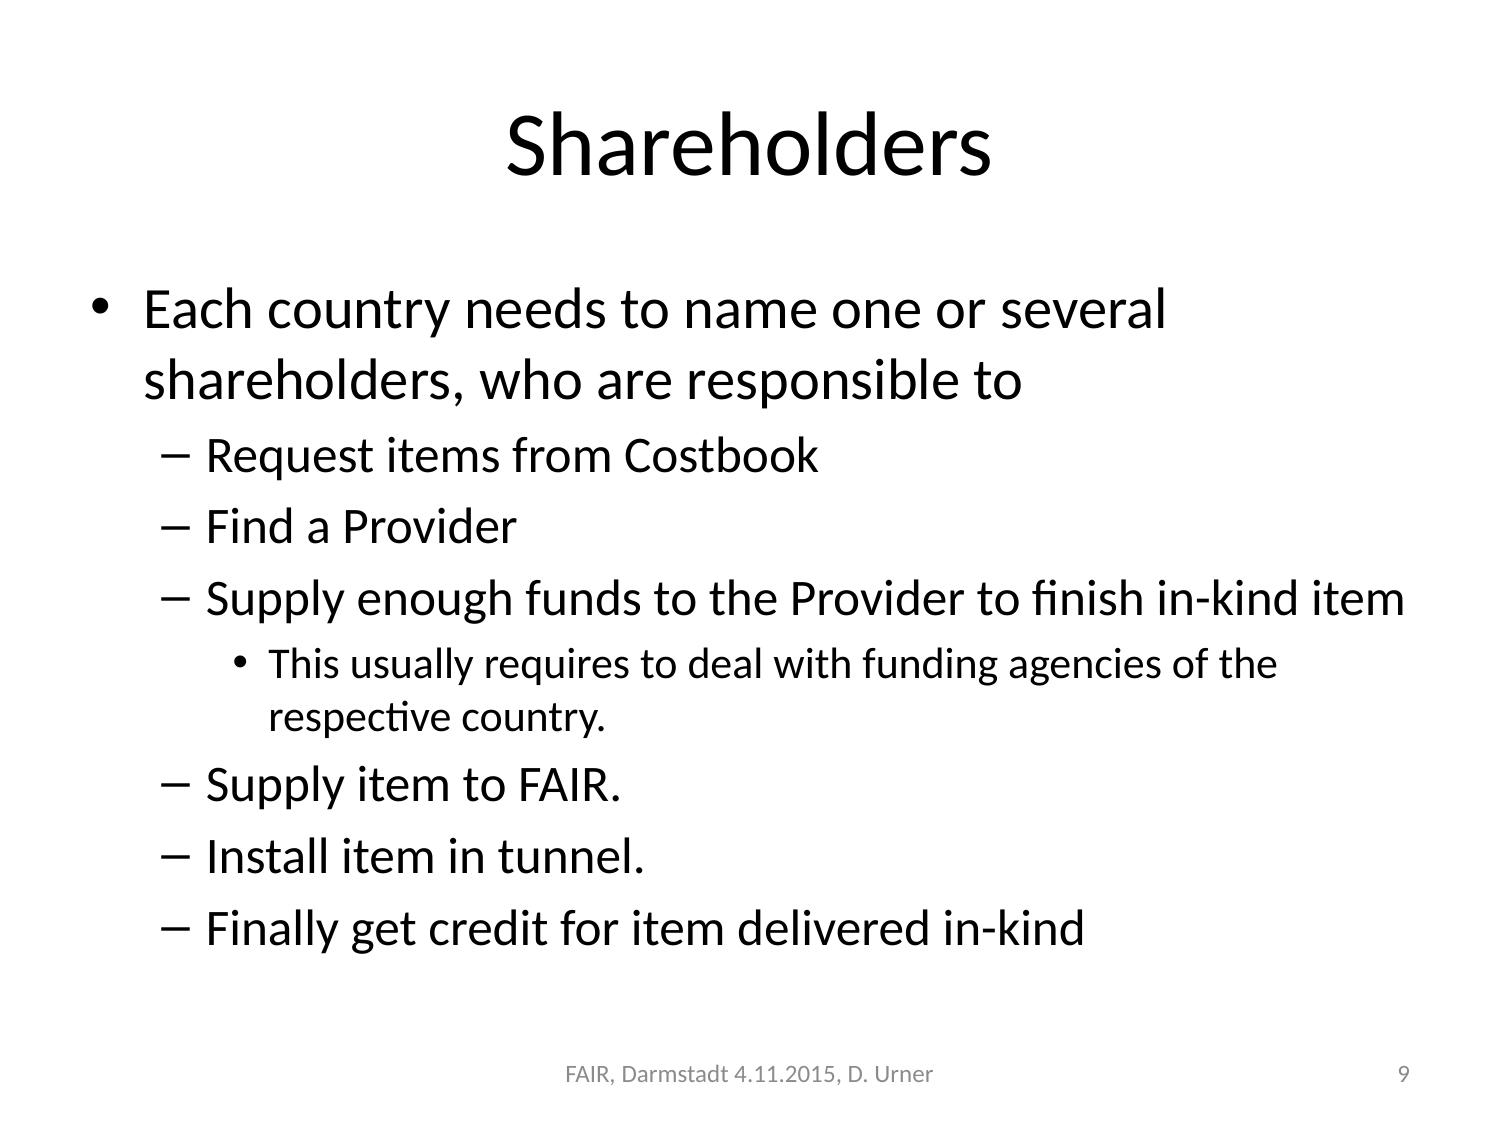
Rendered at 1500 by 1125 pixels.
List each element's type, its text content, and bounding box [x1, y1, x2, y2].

title Shareholders [75, 45, 1425, 233]
slide_number 9 [1074, 1042, 1425, 1103]
footer FAIR, Darmstadt 4.11.2015, D. Urner [512, 1042, 988, 1103]
list Each country needs to name one or several shareholders, who are responsible to Request items from Costbook Find a Provider Supply enough funds to the Provider to finish in-kind item This usually requires to deal with funding agencies of the respective country. Supply item to FAIR. Install item in tunnel. Finally get credit for item delivered in-kind [75, 262, 1425, 1005]
